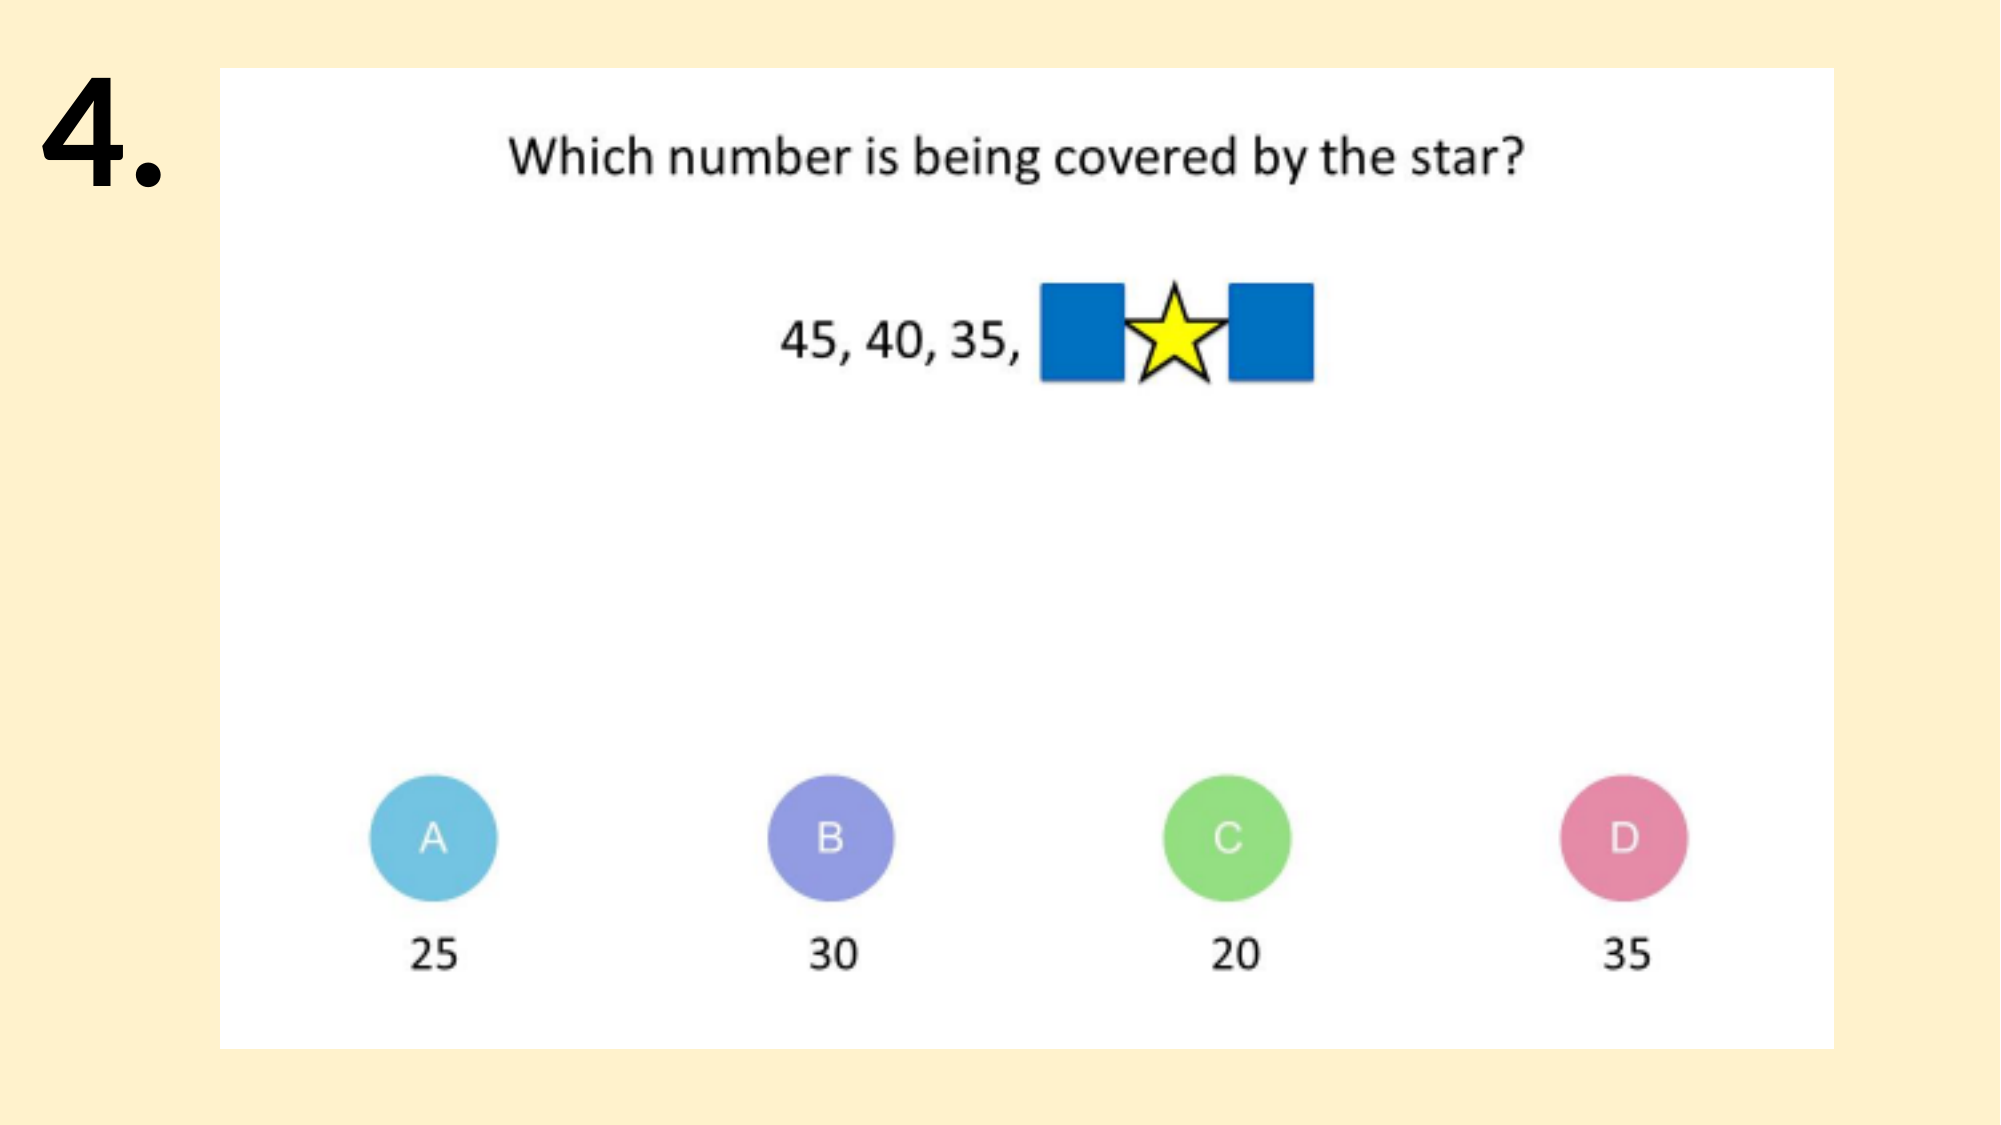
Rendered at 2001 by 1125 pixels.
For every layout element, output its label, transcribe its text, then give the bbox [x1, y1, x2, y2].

text_box 4. [26, 12, 188, 228]
picture [220, 68, 1834, 1049]
